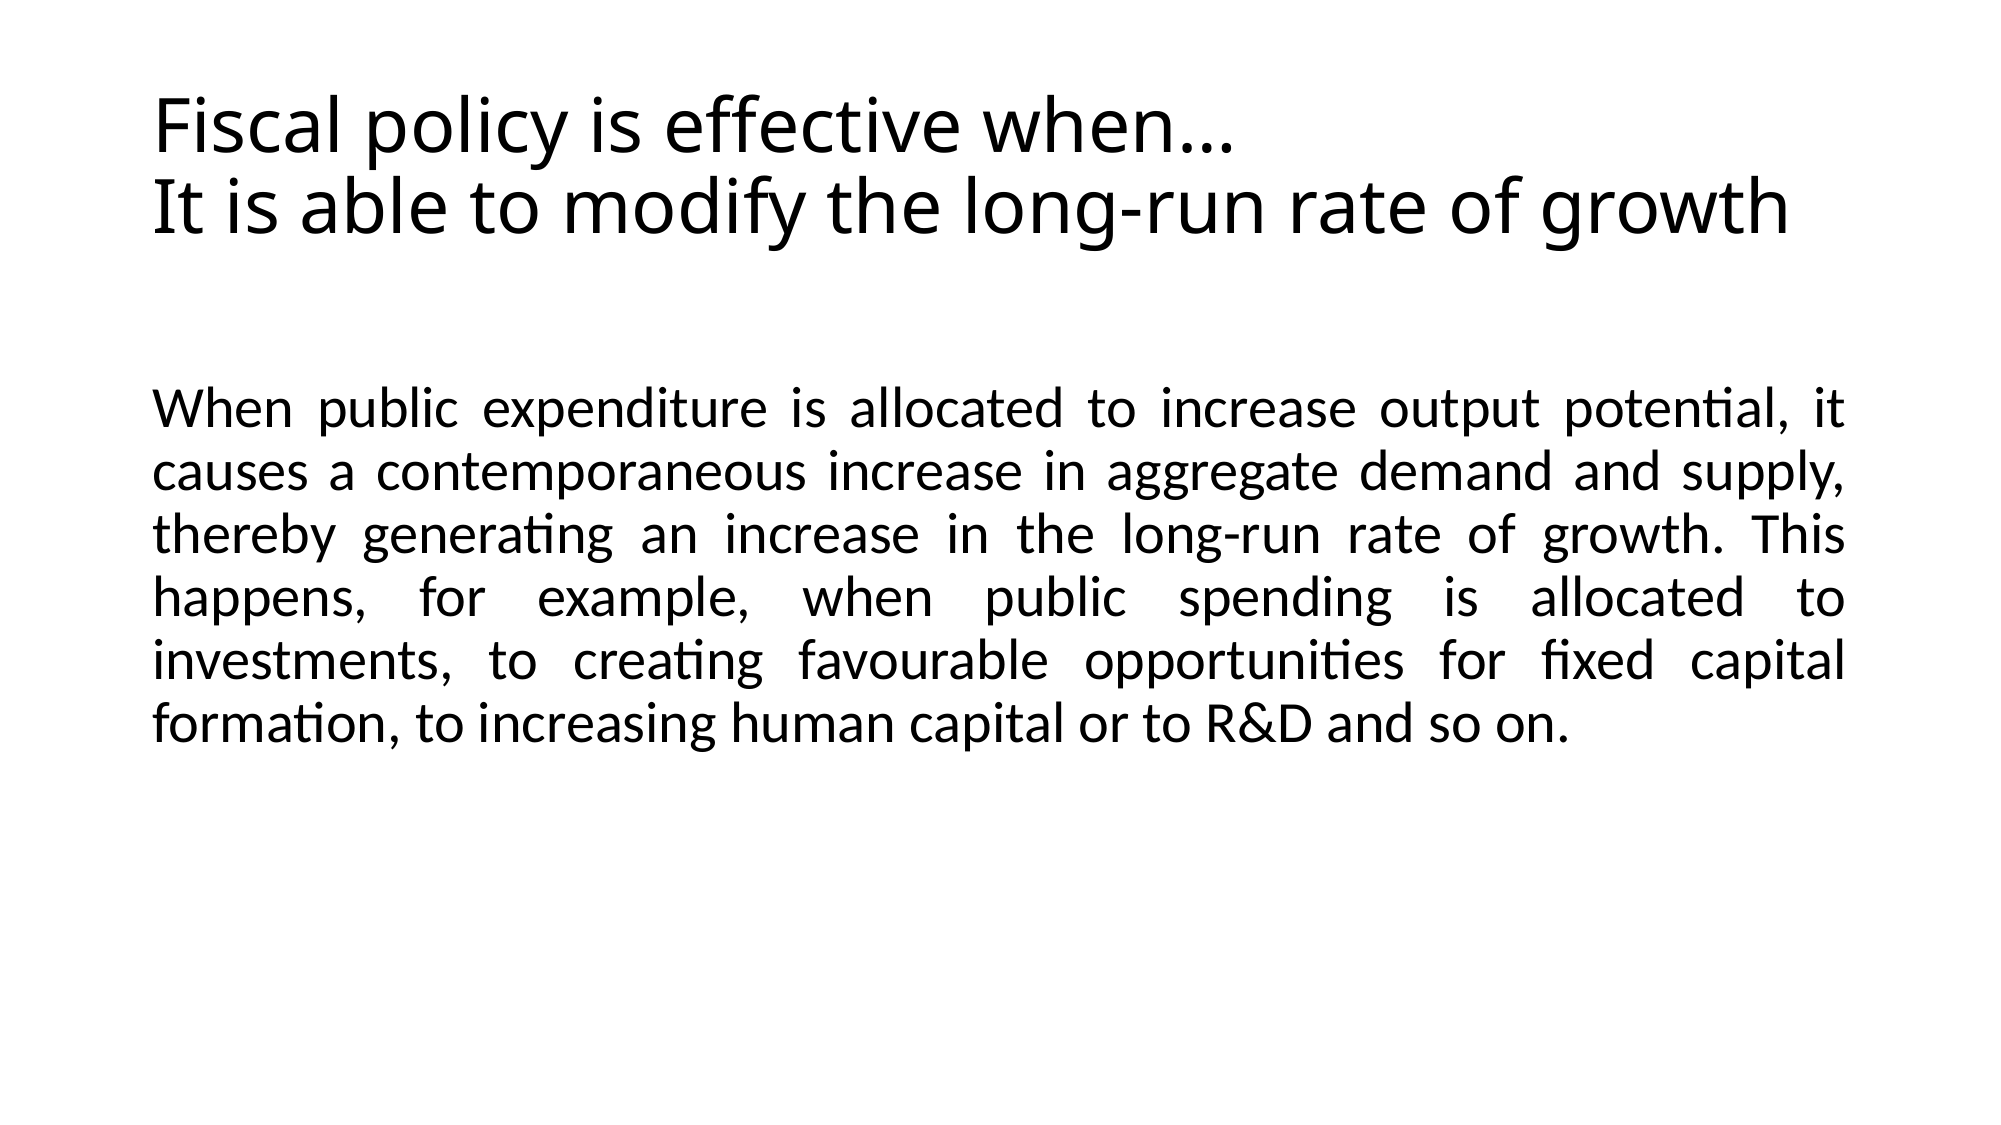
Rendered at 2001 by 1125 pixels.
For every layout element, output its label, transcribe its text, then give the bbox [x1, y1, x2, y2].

list When public expenditure is allocated to increase output potential, it causes a contemporaneous increase in aggregate demand and supply, thereby generating an increase in the long-run rate of growth. This happens, for example, when public spending is allocated to investments, to creating favourable opportunities for fixed capital formation, to increasing human capital or to R&D and so on. [137, 370, 1863, 1014]
title Fiscal policy is effective when… It is able to modify the long-run rate of growth [137, 59, 1863, 278]
